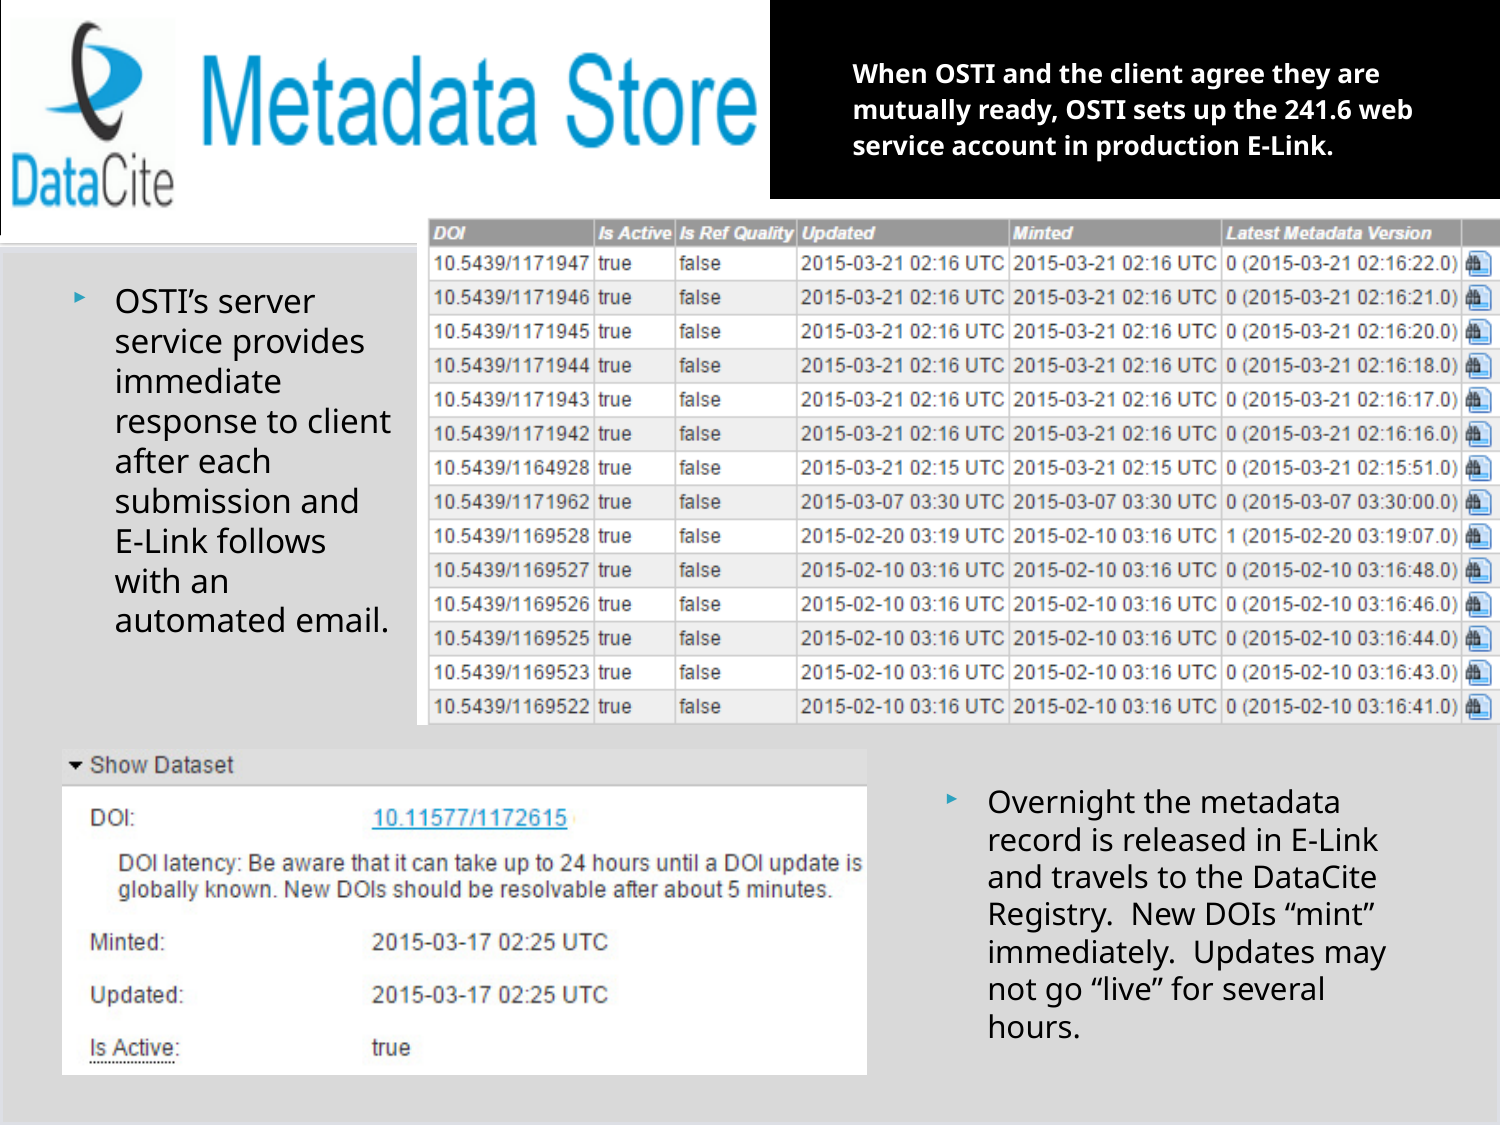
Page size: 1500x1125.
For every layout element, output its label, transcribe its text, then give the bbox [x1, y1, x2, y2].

picture [62, 749, 867, 1076]
text_box [0, 248, 1500, 1125]
text_box Overnight the metadata record is released in E-Link and travels to the DataCite Registry. New DOIs “mint” immediately. Updates may not go “live” for several hours. [912, 774, 1438, 1052]
text_box OSTI’s server service provides immediate response to client after each submission and E-Link follows with an automated email. [39, 249, 407, 733]
picture [0, 0, 1500, 726]
title When OSTI and the client agree they are mutually ready, OSTI sets up the 241.6 web service account in production E-Link. [837, 39, 1425, 199]
